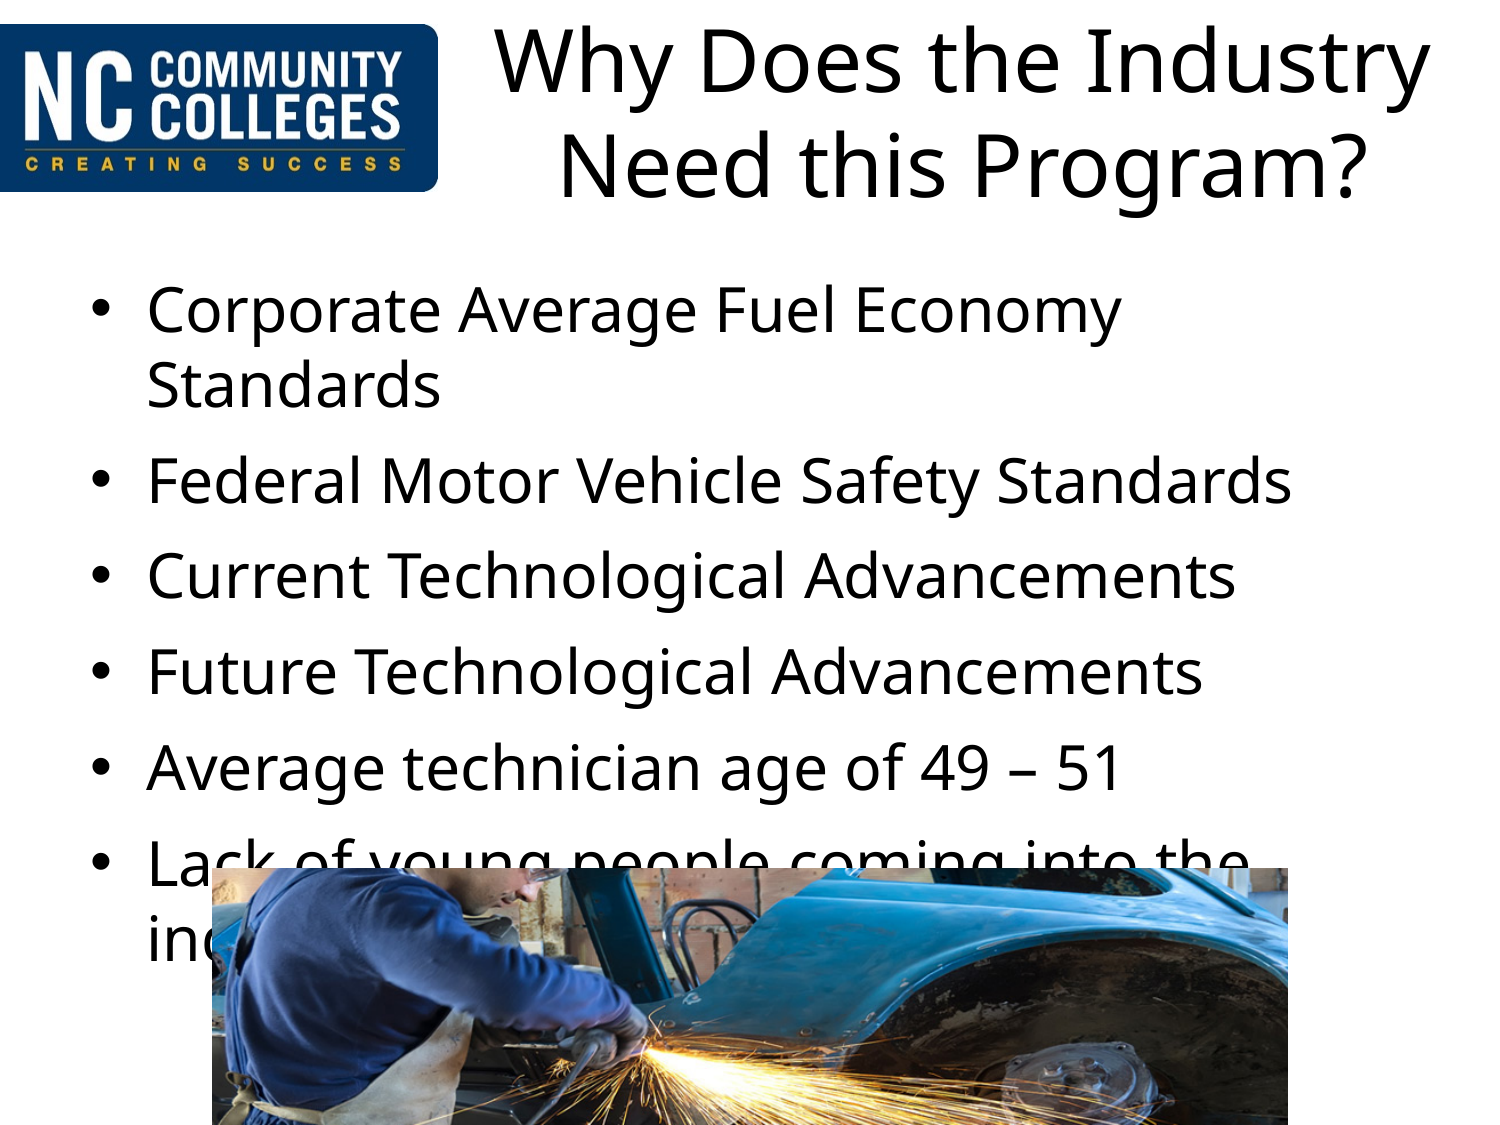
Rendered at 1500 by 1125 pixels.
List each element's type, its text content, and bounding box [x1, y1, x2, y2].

picture [0, 24, 438, 192]
title Why Does the Industry Need this Program? [462, 32, 1463, 188]
picture [212, 868, 1288, 1125]
list Corporate Average Fuel Economy Standards Federal Motor Vehicle Safety Standards Current Technological Advancements Future Technological Advancements Average technician age of 49 – 51 Lack of young people coming into the industry [75, 262, 1425, 1005]
